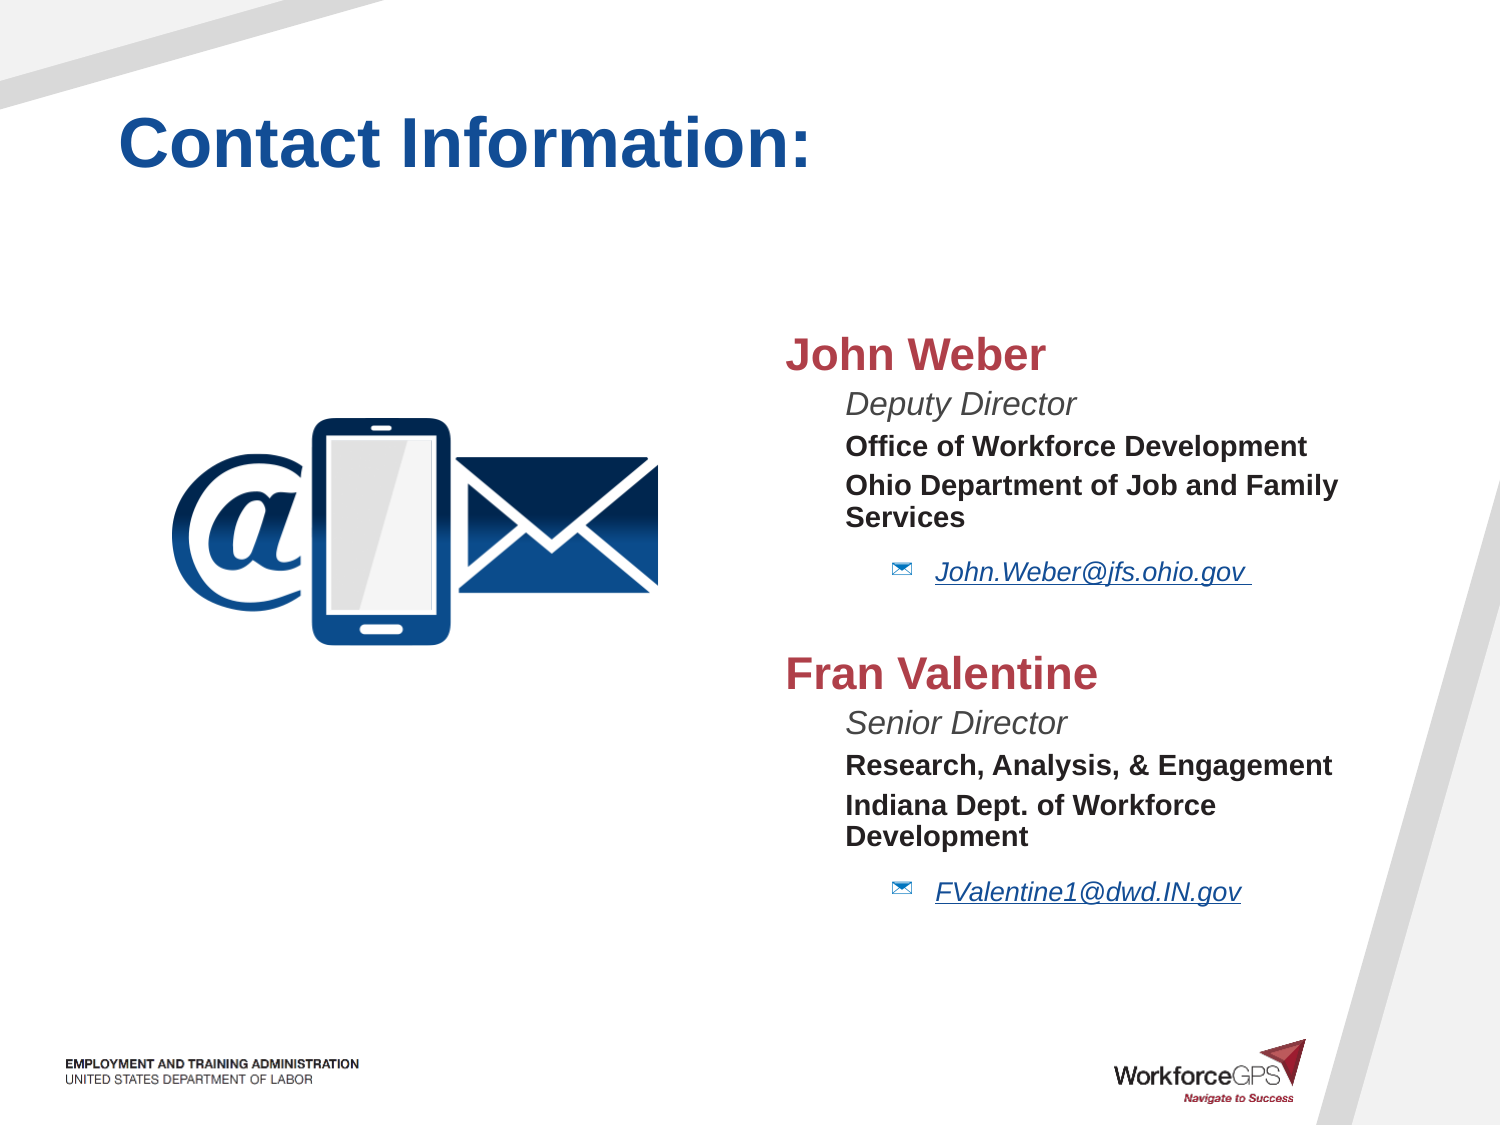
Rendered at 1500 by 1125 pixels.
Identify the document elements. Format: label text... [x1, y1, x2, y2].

picture [1112, 1043, 1308, 1105]
list John Weber Deputy Director Office of Workforce Development Ohio Department of Job and Family Services John.Weber@jfs.ohio.gov Fran Valentine Senior Director Research, Analysis, & Engagement Indiana Dept. of Workforce Development FValentine1@dwd.IN.gov [770, 195, 1377, 1043]
picture [171, 417, 660, 646]
picture [59, 1053, 370, 1092]
